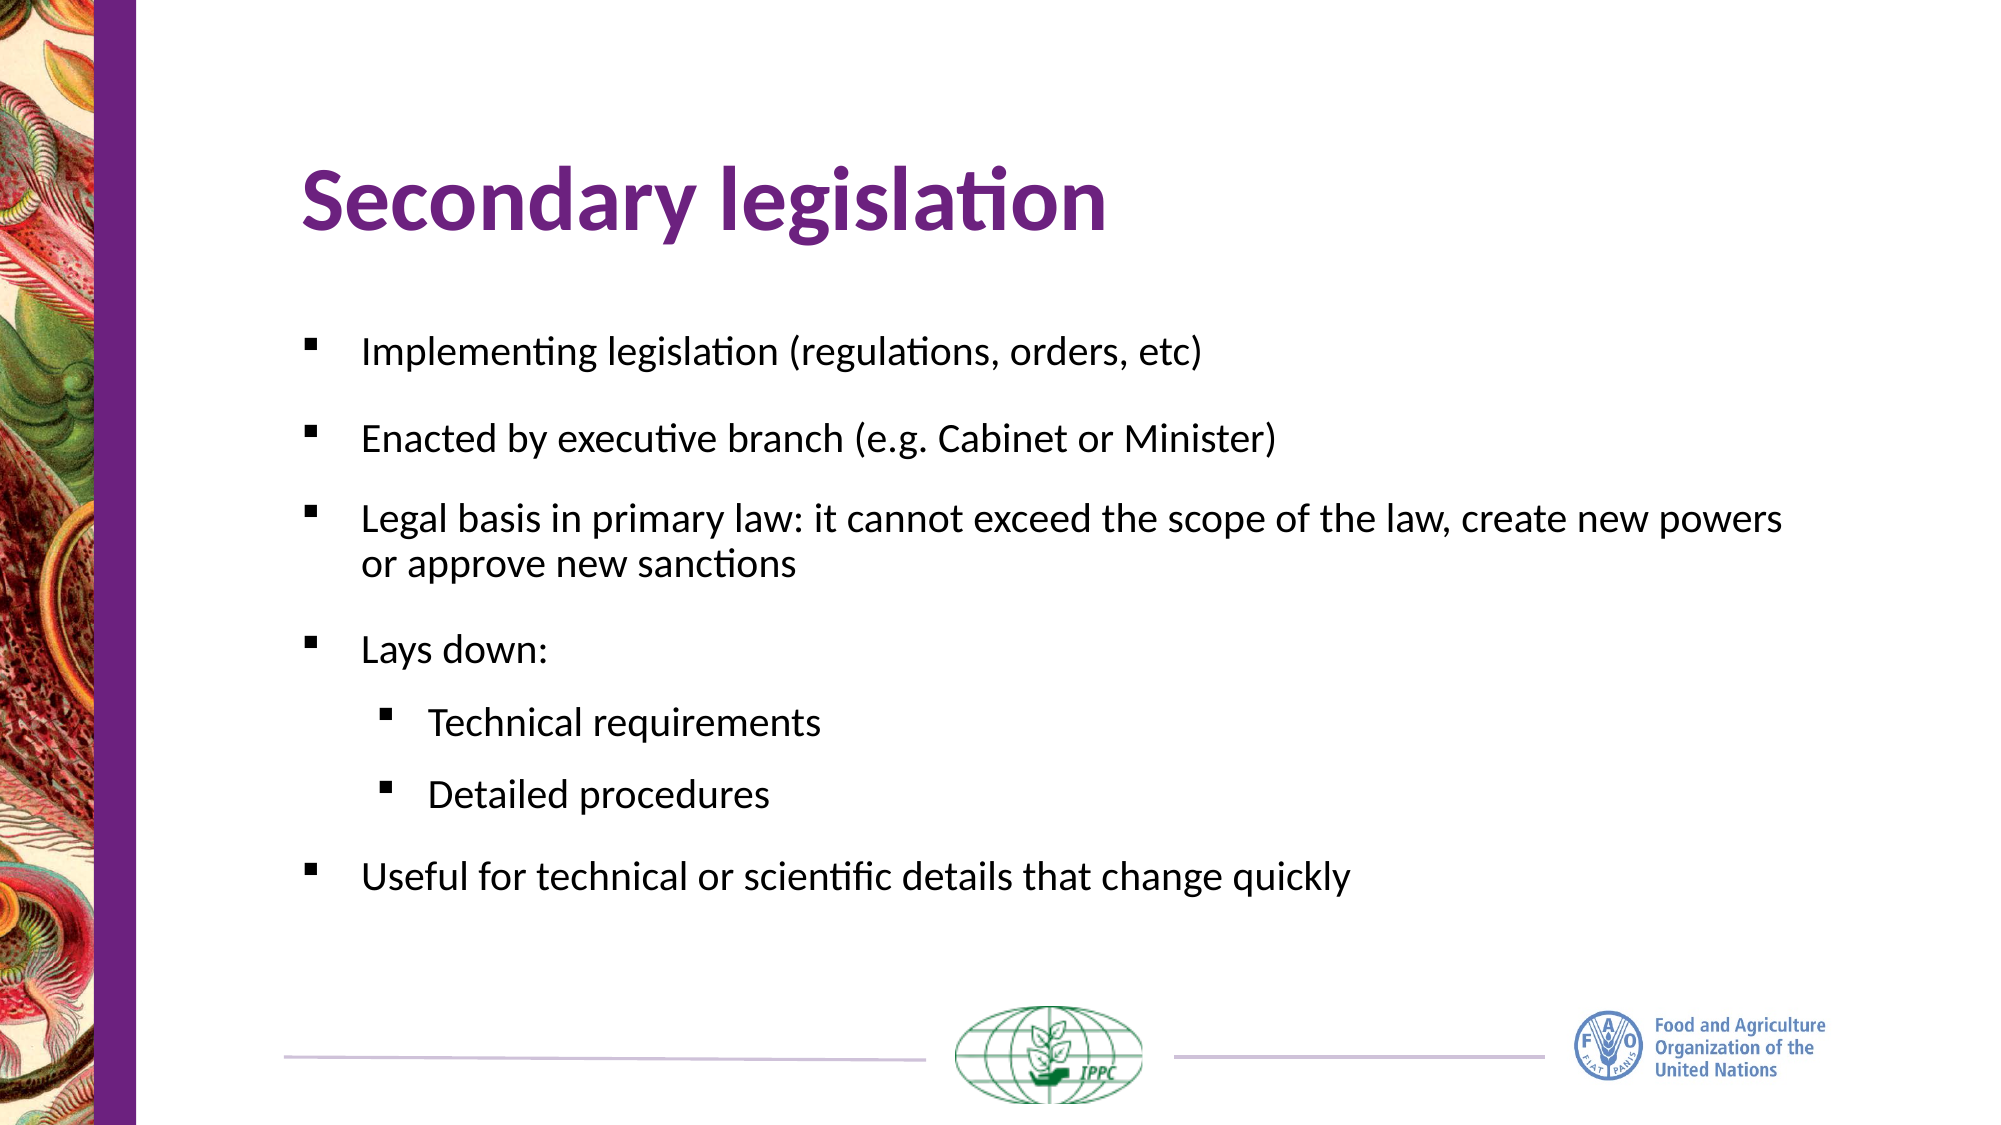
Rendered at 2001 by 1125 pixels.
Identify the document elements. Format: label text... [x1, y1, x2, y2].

text_box Secondary legislation [286, 100, 1787, 302]
picture [1545, 985, 1853, 1110]
picture [0, 0, 93, 1125]
list Implementing legislation (regulations, orders, etc) Enacted by executive branch (e.g. Cabinet or Minister) Legal basis in primary law: it cannot exceed the scope of the law, create new powers or approve new sanctions Lays down: Technical requirements Detailed procedures Useful for technical or scientific details that change quickly [286, 321, 1844, 942]
